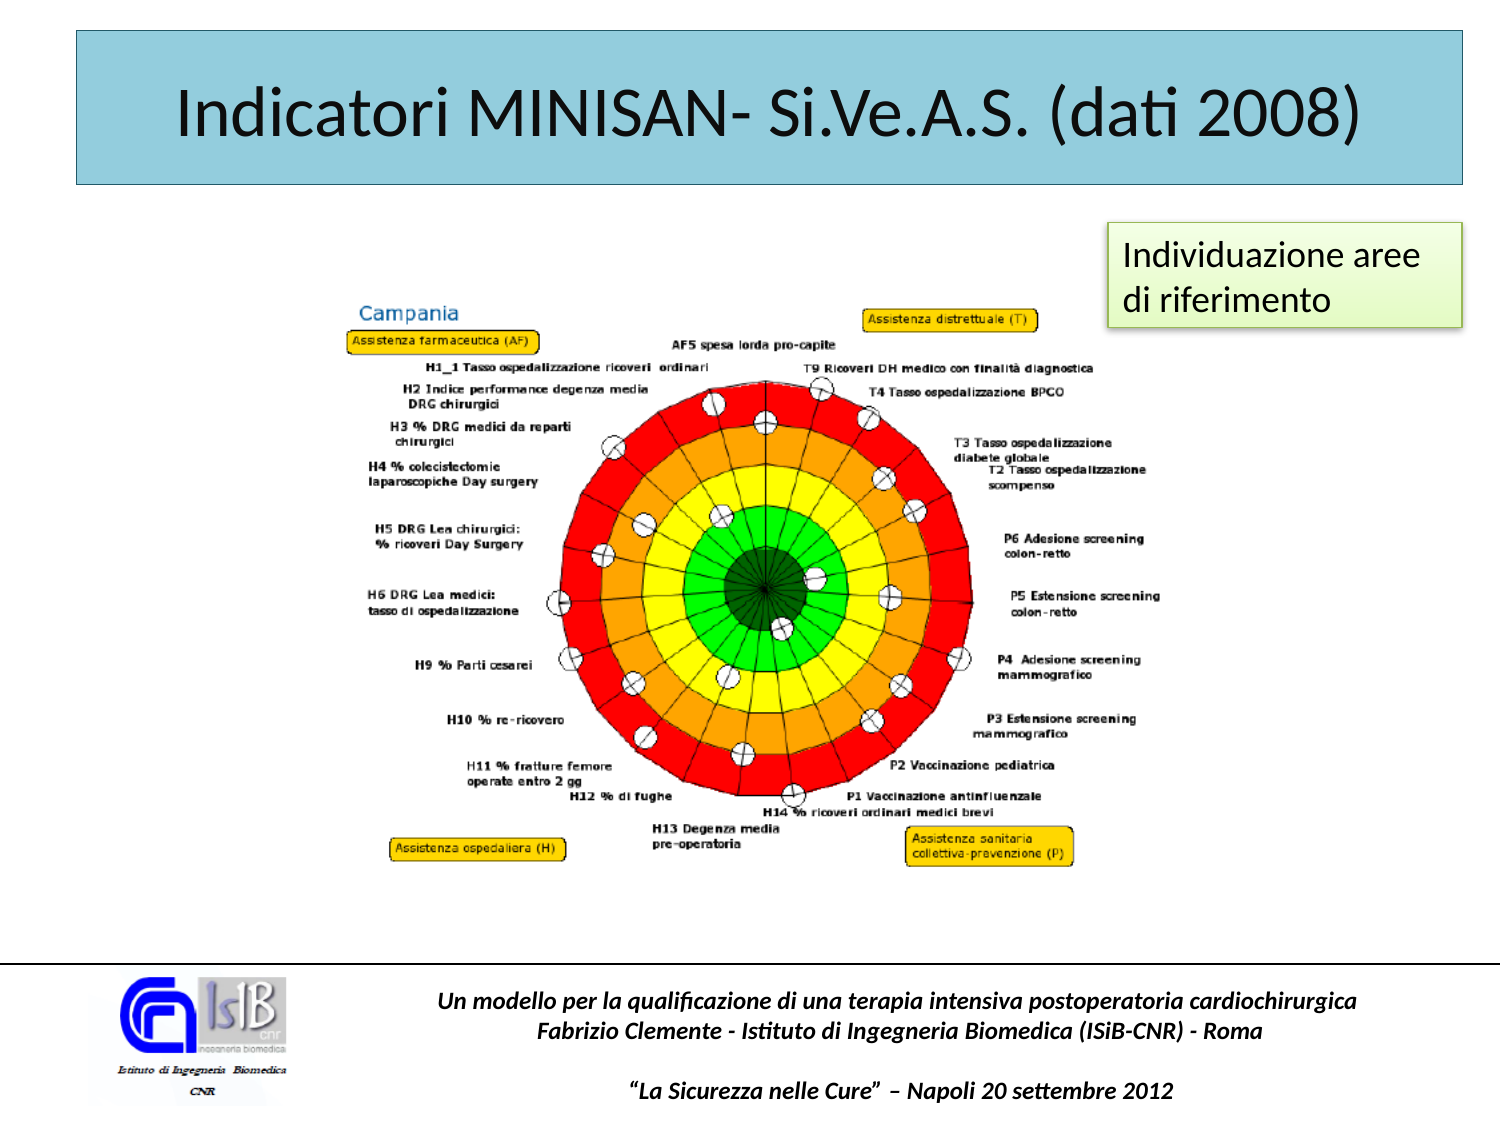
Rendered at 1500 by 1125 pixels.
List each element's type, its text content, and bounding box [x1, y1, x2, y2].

picture [336, 302, 1193, 876]
text_box Individuazione aree di riferimento [1107, 222, 1463, 328]
picture [88, 965, 325, 1106]
footer Un modello per la qualificazione di una terapia intensiva postoperatoria cardiochirurgica Fabrizio Clemente - Istituto di Ingegneria Biomedica (ISiB-CNR) - Roma “La Sicurezza nelle Cure” – Napoli 20 settembre 2012 [407, 964, 1395, 1125]
text_box Indicatori MINISAN- Si.Ve.A.S. (dati 2008) [76, 30, 1463, 185]
